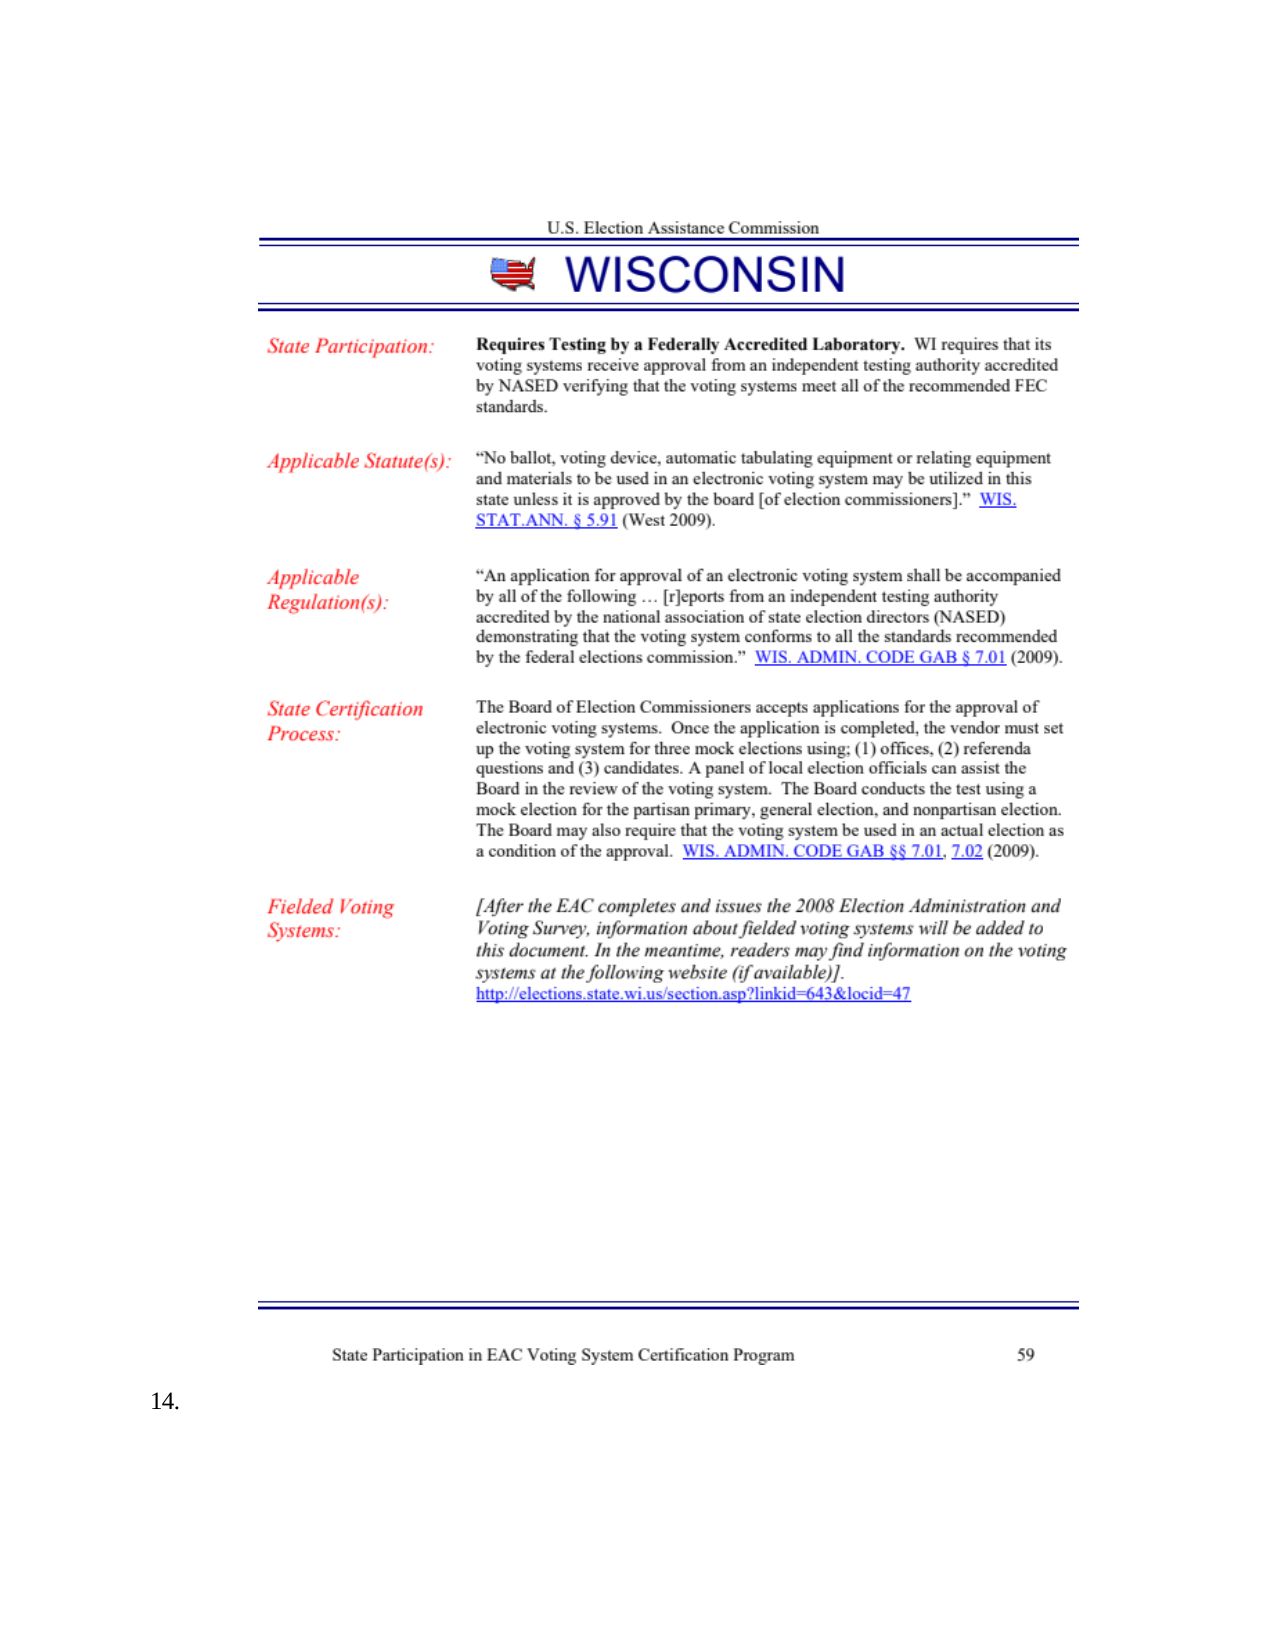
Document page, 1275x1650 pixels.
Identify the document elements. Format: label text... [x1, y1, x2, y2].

picture [257, 220, 1079, 1365]
text_box 14. [147, 1382, 184, 1415]
